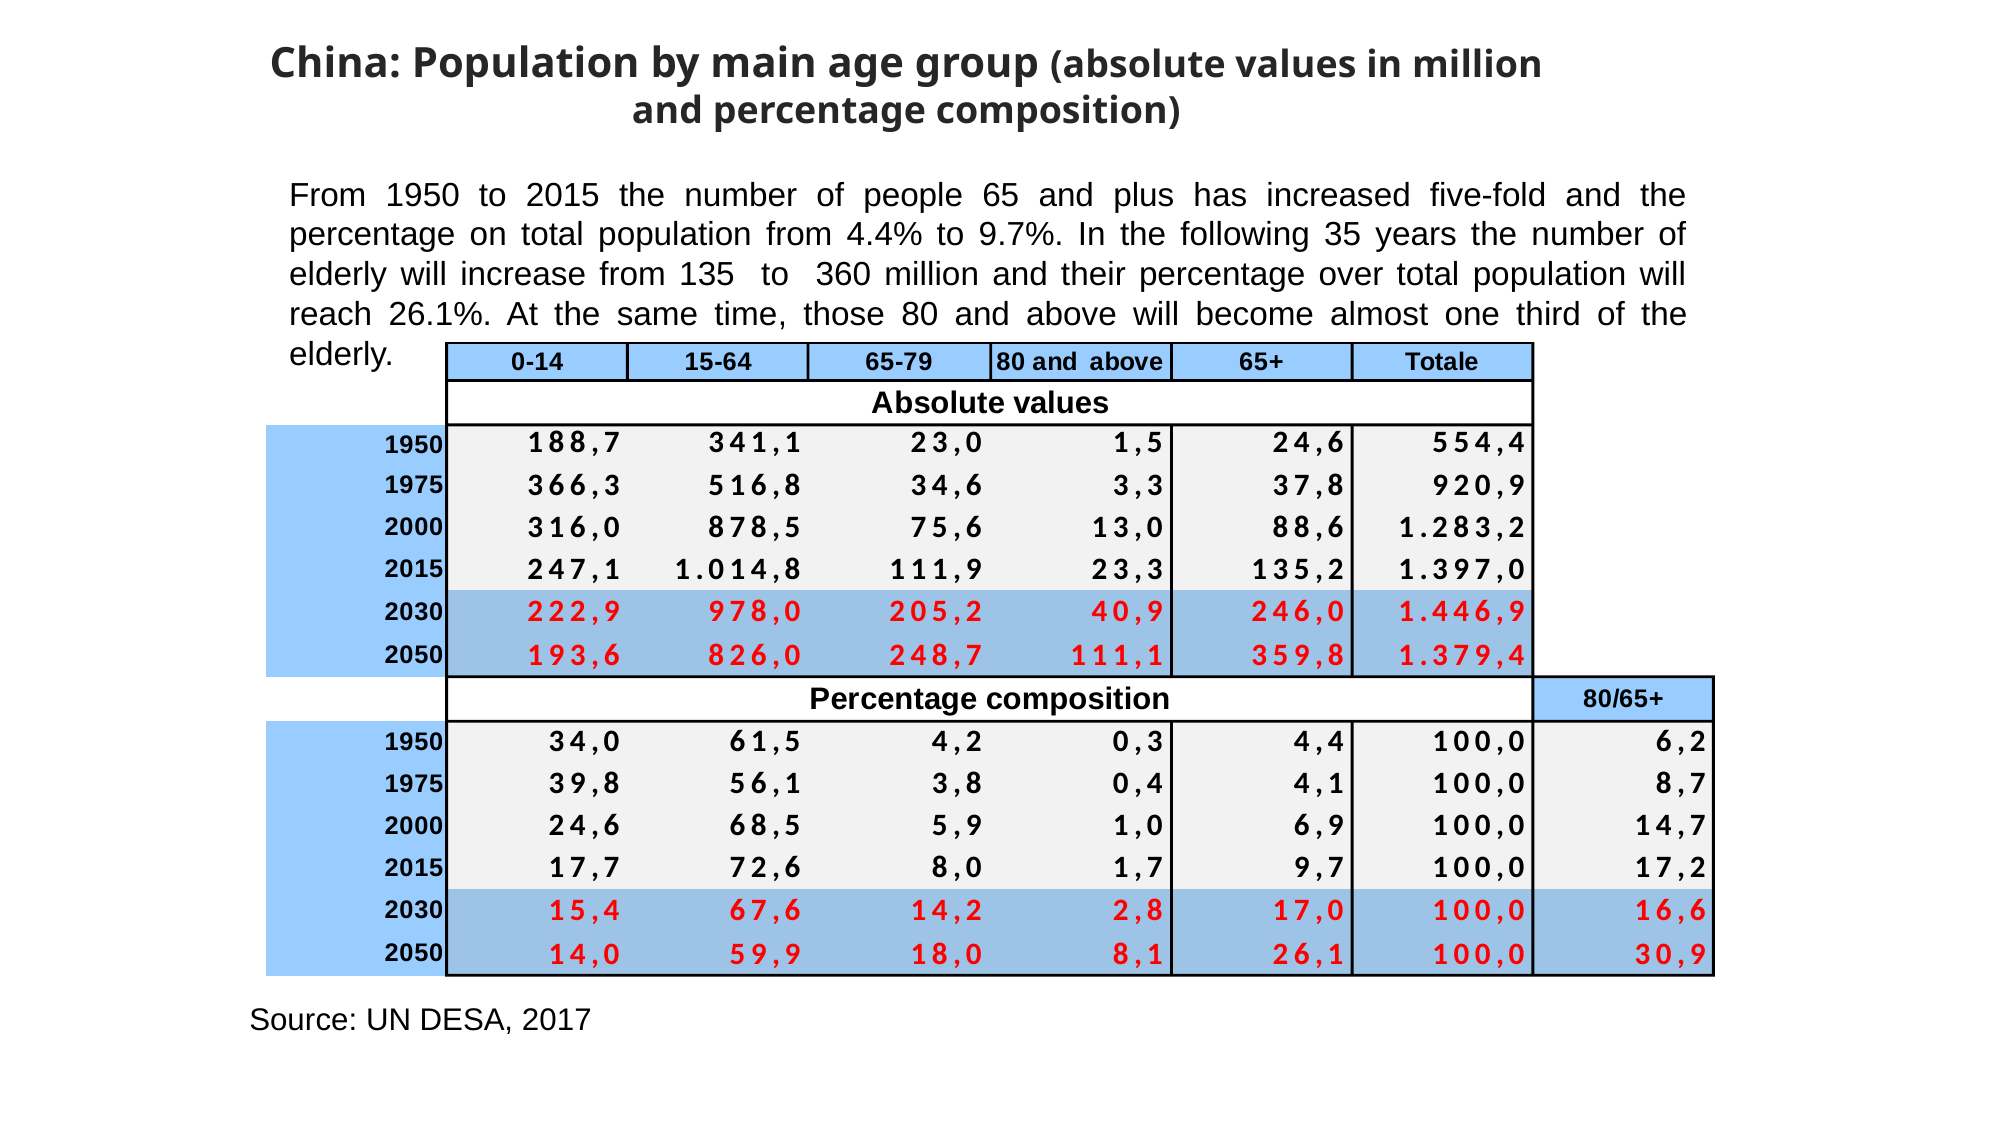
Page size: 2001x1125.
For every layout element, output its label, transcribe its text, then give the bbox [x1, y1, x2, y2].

text_box China: Population by main age group (absolute values in million and percentage composition) [220, 28, 1593, 135]
text_box Source: UN DESA, 2017 [234, 992, 684, 1045]
picture [266, 342, 1723, 985]
text_box From 1950 to 2015 the number of people 65 and plus has increased five-fold and the percentage on total population from 4.4% to 9.7%. In the following 35 years the number of elderly will increase from 135 to 360 million and their percentage over total population will reach 26.1%. At the same time, those 80 and above will become almost one third of the elderly. [274, 165, 1704, 333]
